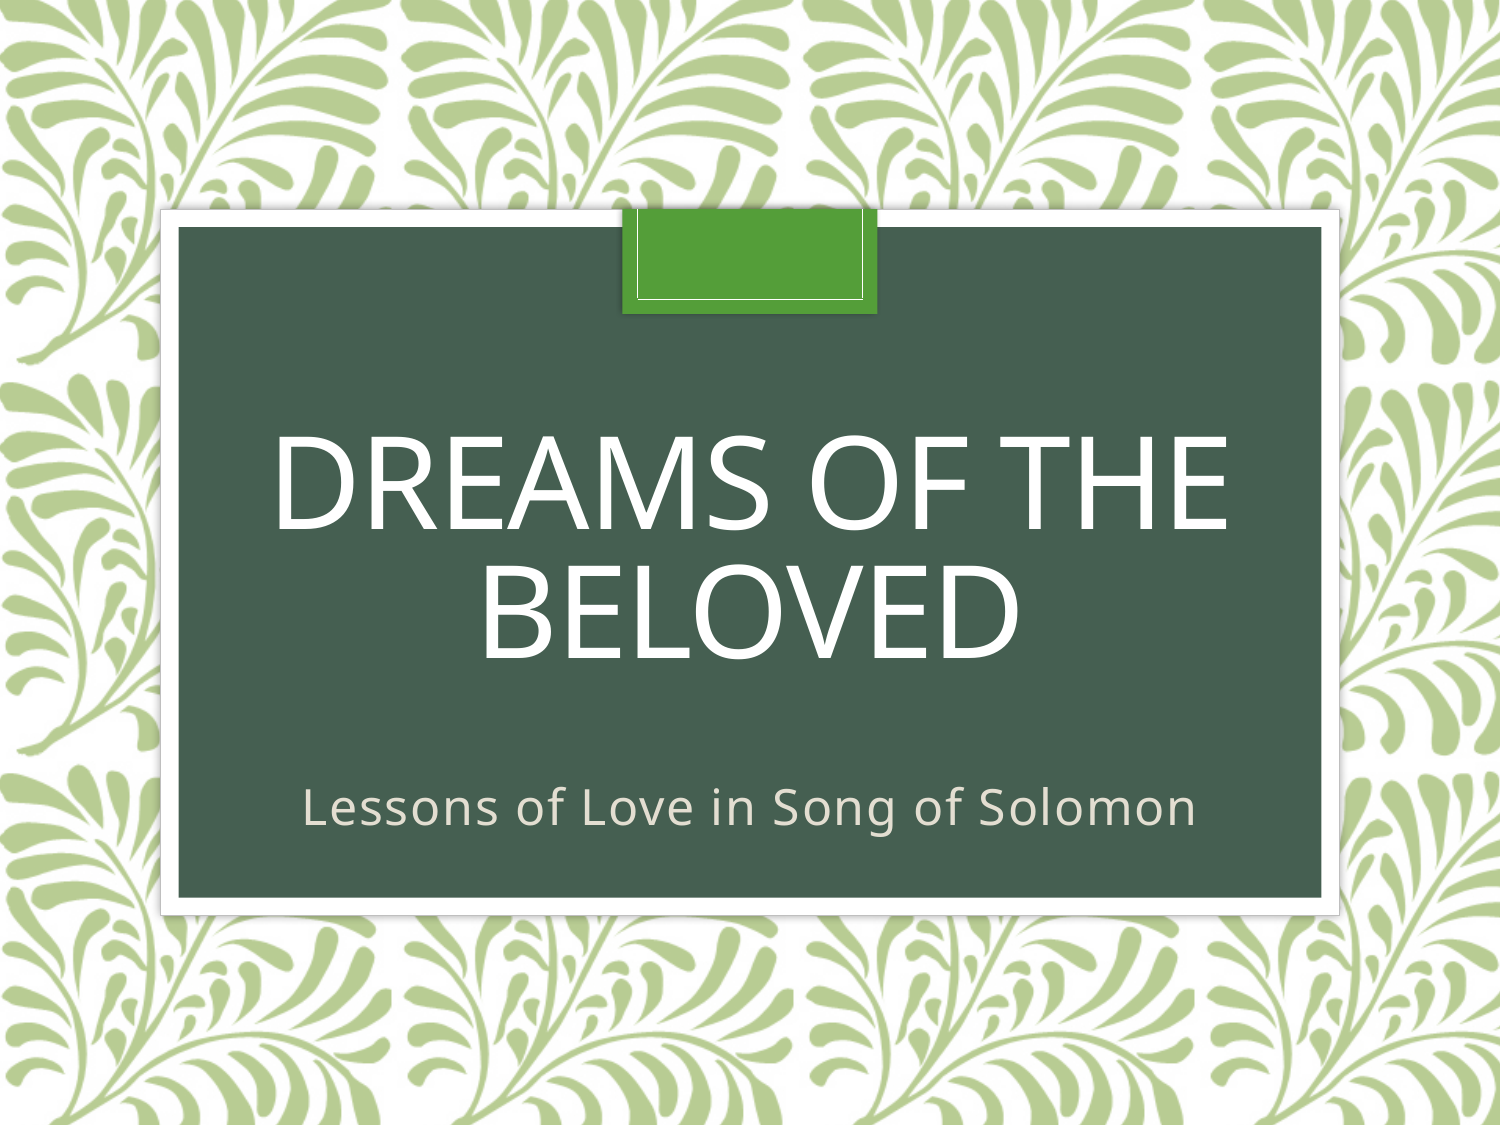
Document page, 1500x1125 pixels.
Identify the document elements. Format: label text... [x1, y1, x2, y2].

title Dreams of the Beloved [192, 343, 1308, 768]
subtitle Lessons of Love in Song of Solomon [192, 768, 1309, 851]
